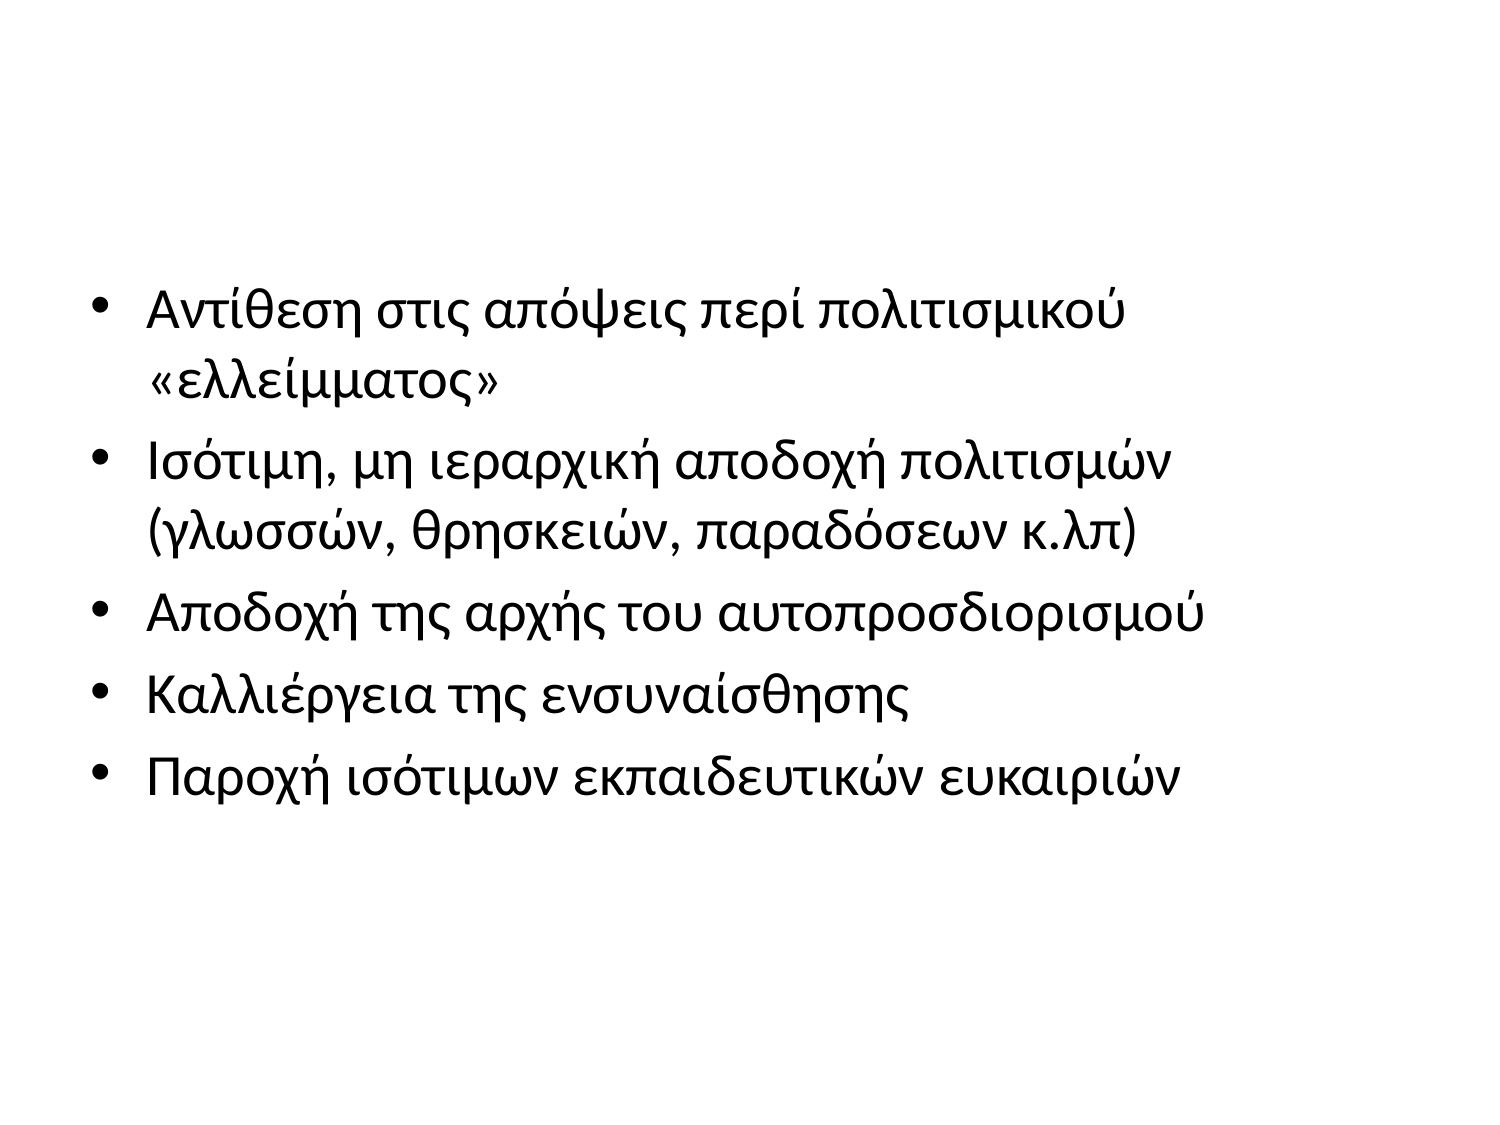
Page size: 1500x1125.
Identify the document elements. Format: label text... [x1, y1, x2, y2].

list Αντίθεση στις απόψεις περί πολιτισμικού «ελλείμματος» Ισότιμη, μη ιεραρχική αποδοχή πολιτισμών (γλωσσών, θρησκειών, παραδόσεων κ.λπ) Αποδοχή της αρχής του αυτοπροσδιορισμού Καλλιέργεια της ενσυναίσθησης Παροχή ισότιμων εκπαιδευτικών ευκαιριών [75, 262, 1425, 1005]
